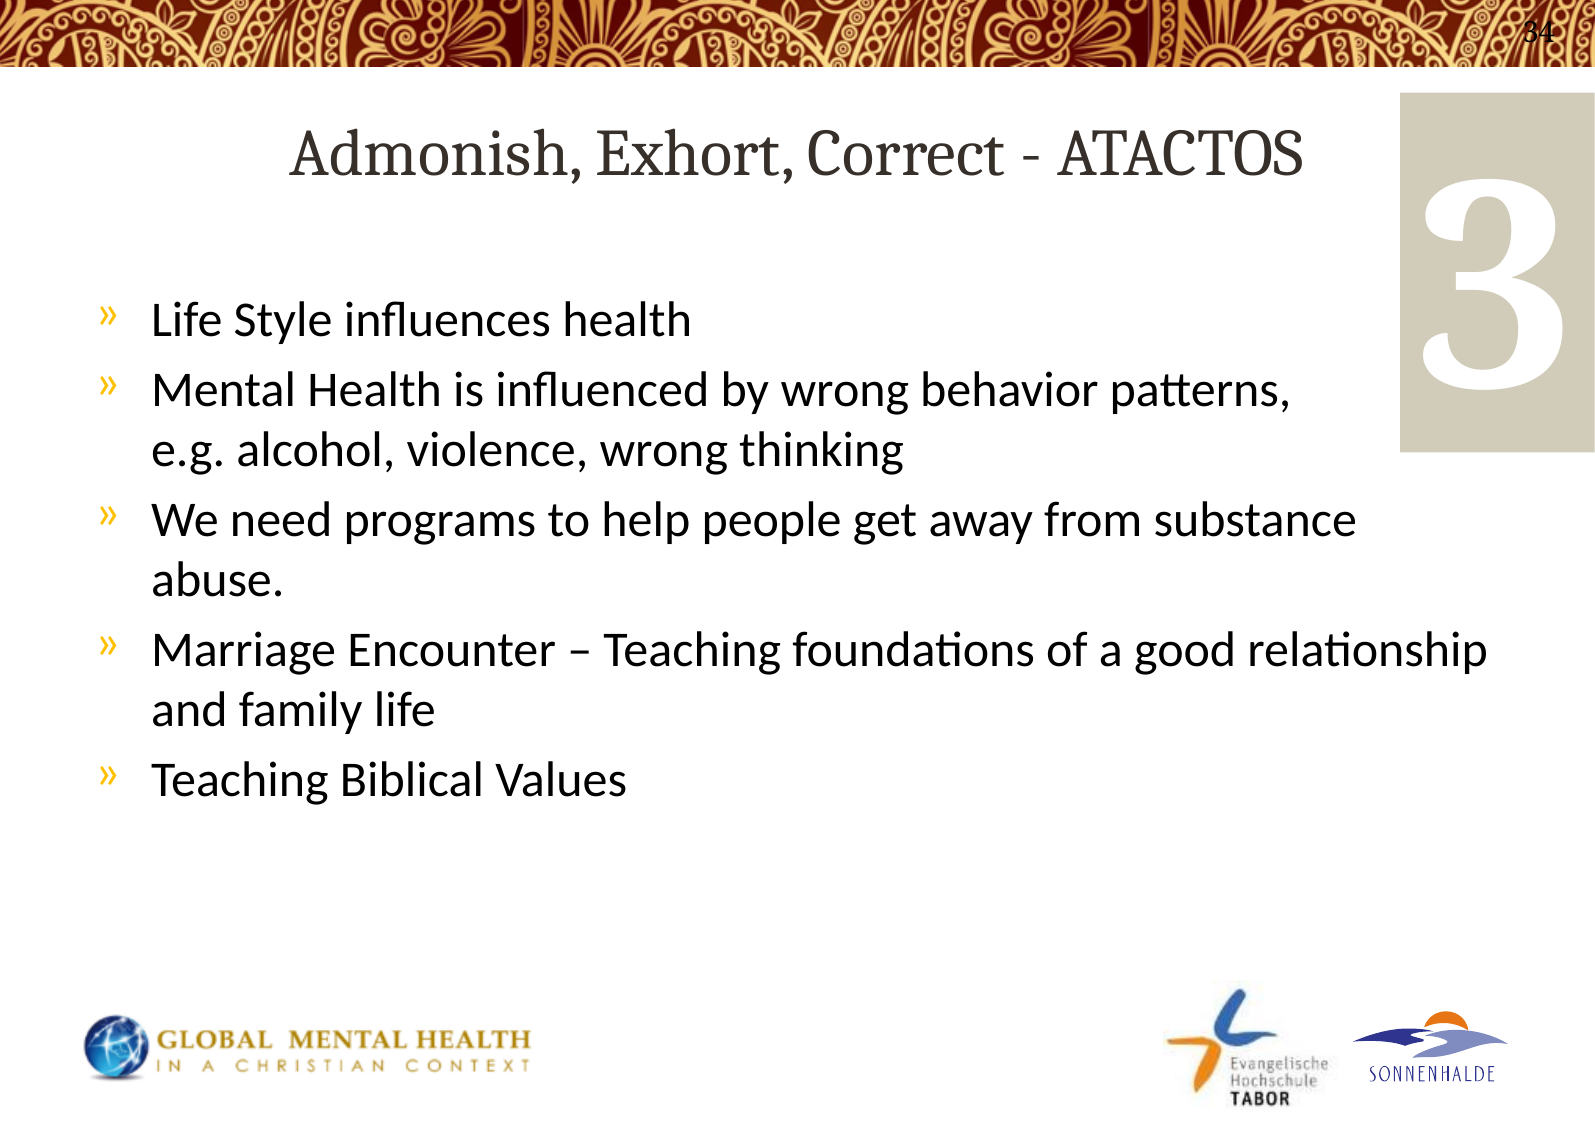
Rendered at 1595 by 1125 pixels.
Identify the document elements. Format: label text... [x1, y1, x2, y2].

picture [0, 0, 1595, 67]
list Life Style influences health Mental Health is influenced by wrong behavior patterns, e.g. alcohol, violence, wrong thinking We need programs to help people get away from substance abuse. Marriage Encounter – Teaching foundations of a good relationship and family life Teaching Biblical Values [79, 278, 1516, 1005]
text_box 3 [1400, 92, 1595, 453]
picture [1163, 1005, 1345, 1113]
slide_number 34 [1507, 6, 1595, 67]
picture [81, 1010, 538, 1083]
title Admonish, Exhort, Correct - ATACTOS [79, 54, 1516, 244]
